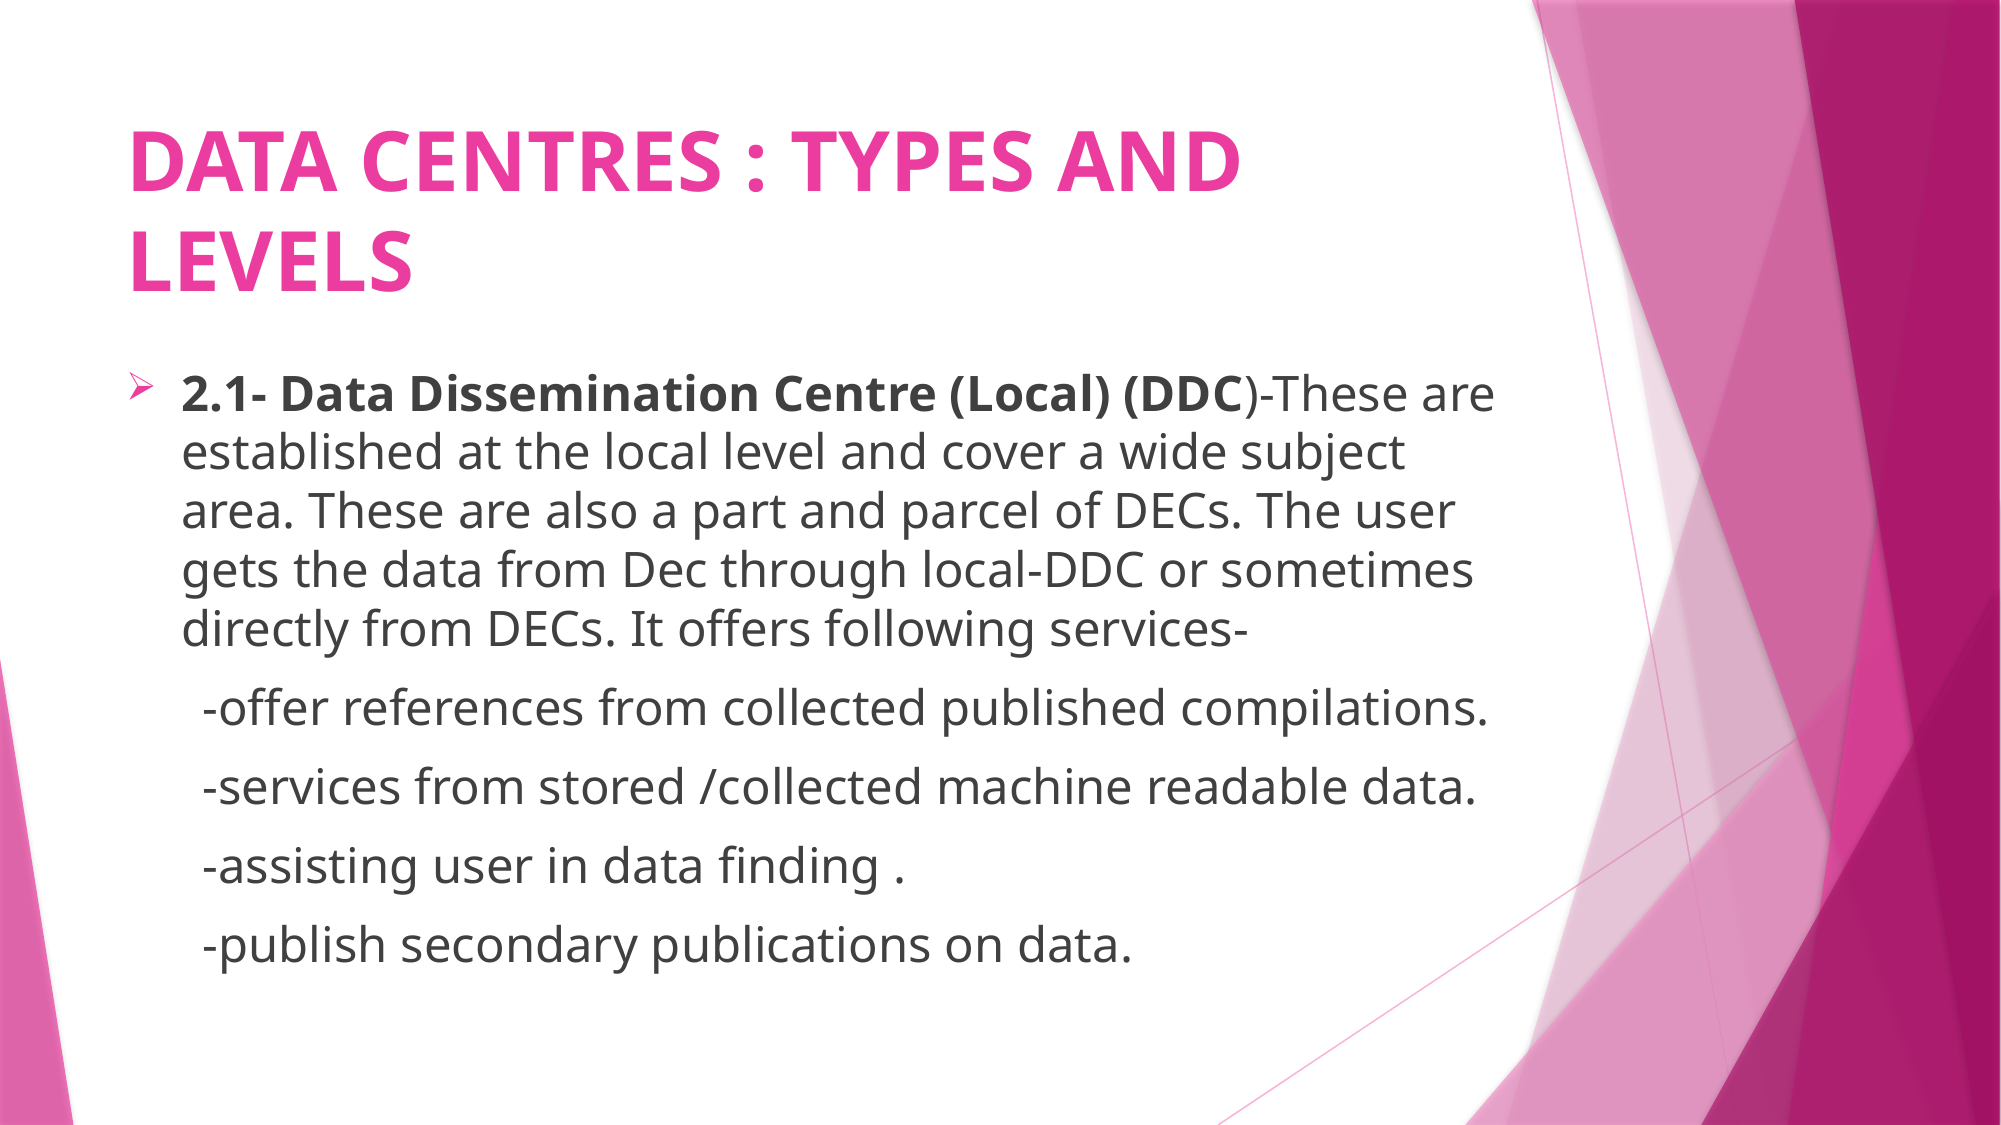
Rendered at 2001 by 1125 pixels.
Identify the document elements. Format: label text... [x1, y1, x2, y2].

title DATA CENTRES : TYPES AND LEVELS [111, 99, 1522, 317]
list 2.1- Data Dissemination Centre (Local) (DDC)-These are established at the local level and cover a wide subject area. These are also a part and parcel of DECs. The user gets the data from Dec through local-DDC or sometimes directly from DECs. It offers following services- -offer references from collected published compilations. -services from stored /collected machine readable data. -assisting user in data finding . -publish secondary publications on data. [111, 354, 1522, 992]
